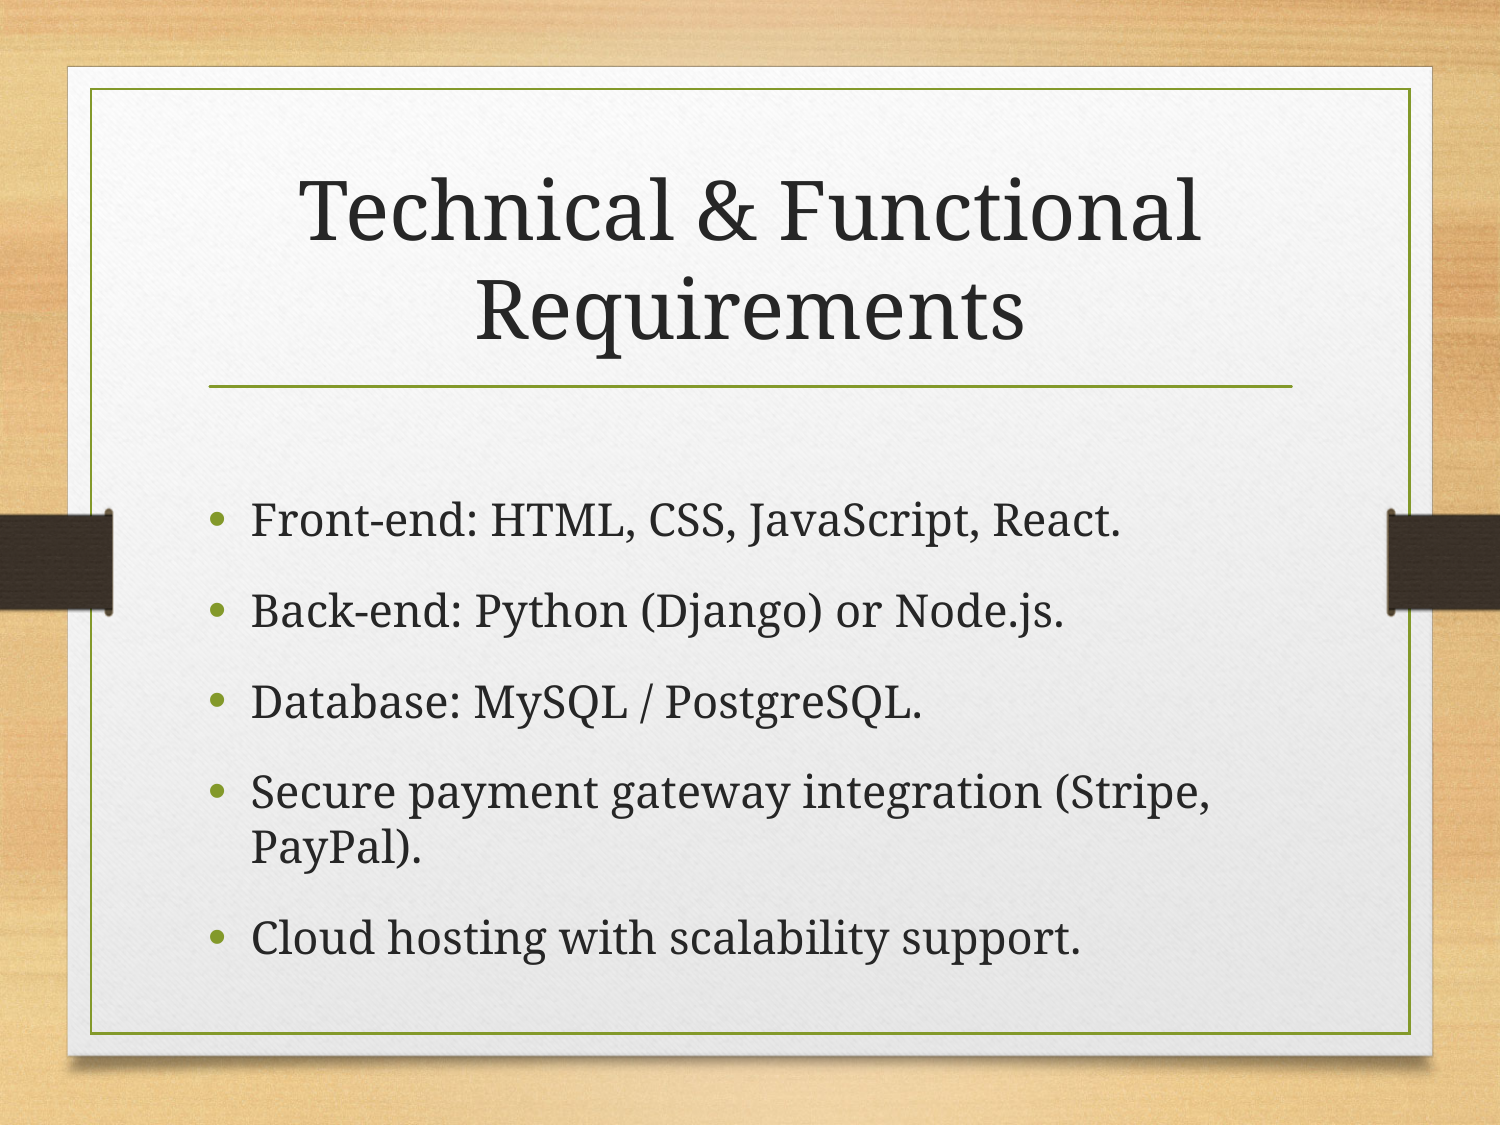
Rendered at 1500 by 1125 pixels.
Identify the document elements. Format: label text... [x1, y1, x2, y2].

list Front-end: HTML, CSS, JavaScript, React. Back-end: Python (Django) or Node.js. Database: MySQL / PostgreSQL. Secure payment gateway integration (Stripe, PayPal). Cloud hosting with scalability support. [193, 408, 1309, 974]
picture [0, 0, 1500, 1125]
title Technical & Functional Requirements [193, 150, 1309, 365]
